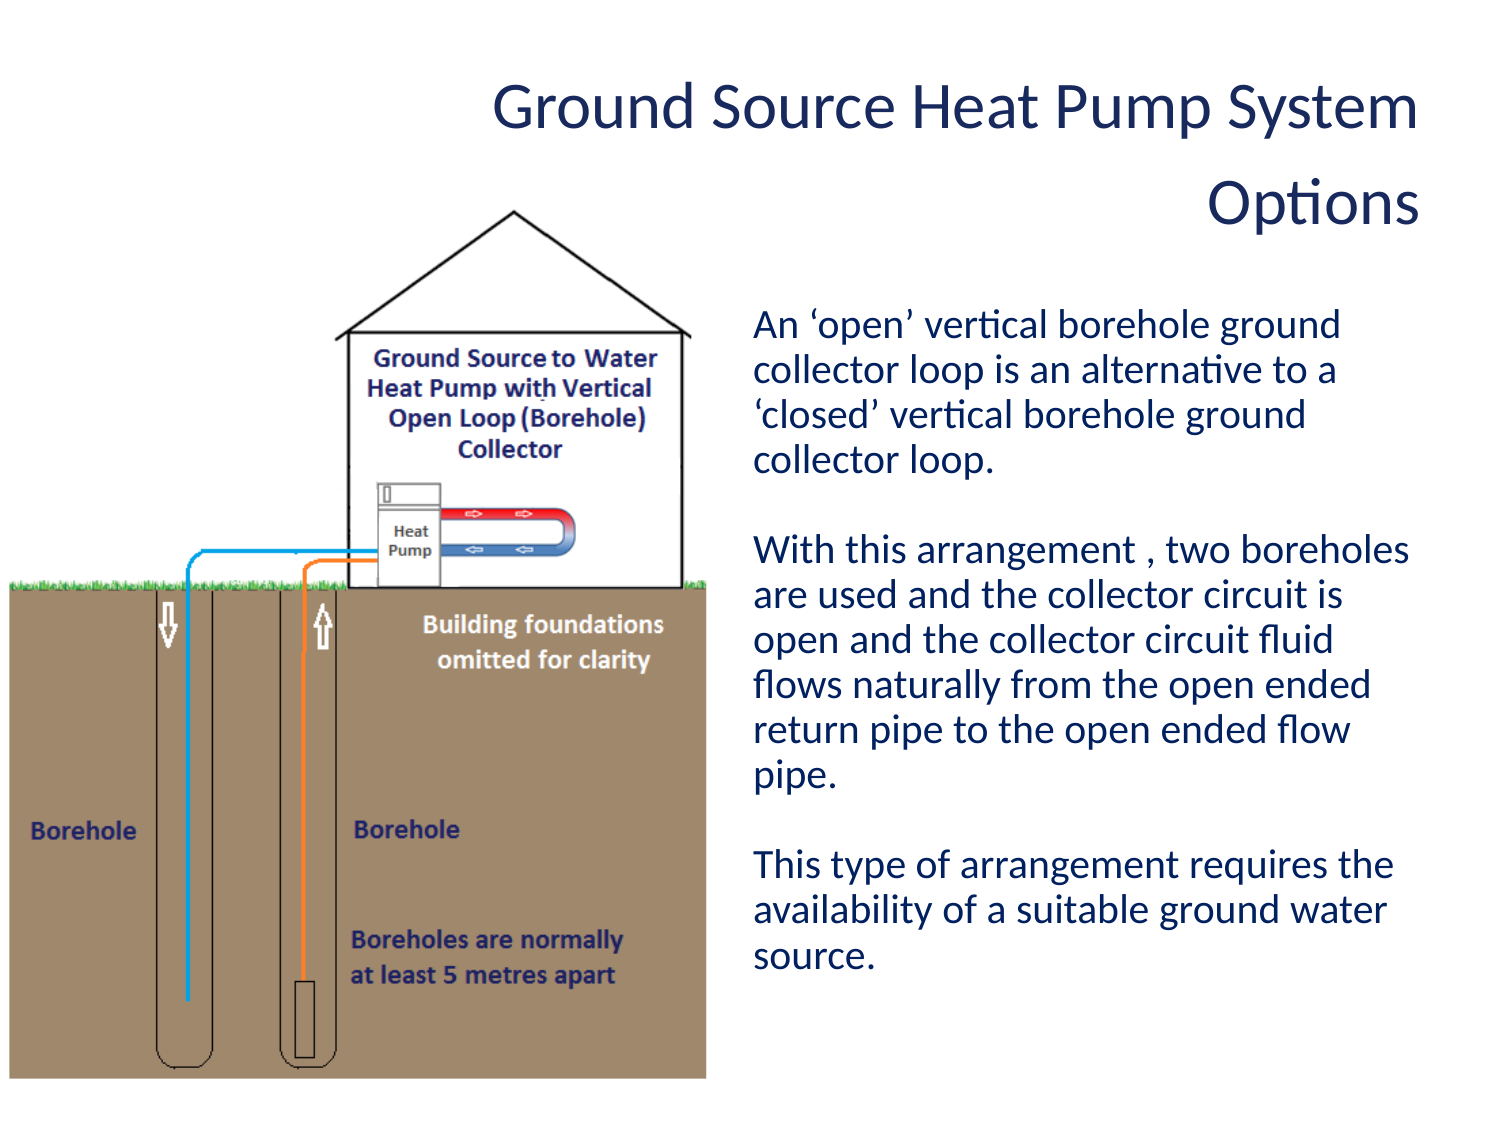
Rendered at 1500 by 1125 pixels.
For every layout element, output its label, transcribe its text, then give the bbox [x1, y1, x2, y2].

text_box Ground Source Heat Pump System Options [378, 38, 1436, 245]
picture [0, 196, 724, 1088]
list An ‘open’ vertical borehole ground collector loop is an alternative to a ‘closed’ vertical borehole ground collector loop. With this arrangement , two boreholes are used and the collector circuit is open and the collector circuit fluid flows naturally from the open ended return pipe to the open ended flow pipe. This type of arrangement requires the availability of a suitable ground water source. [738, 294, 1449, 1038]
